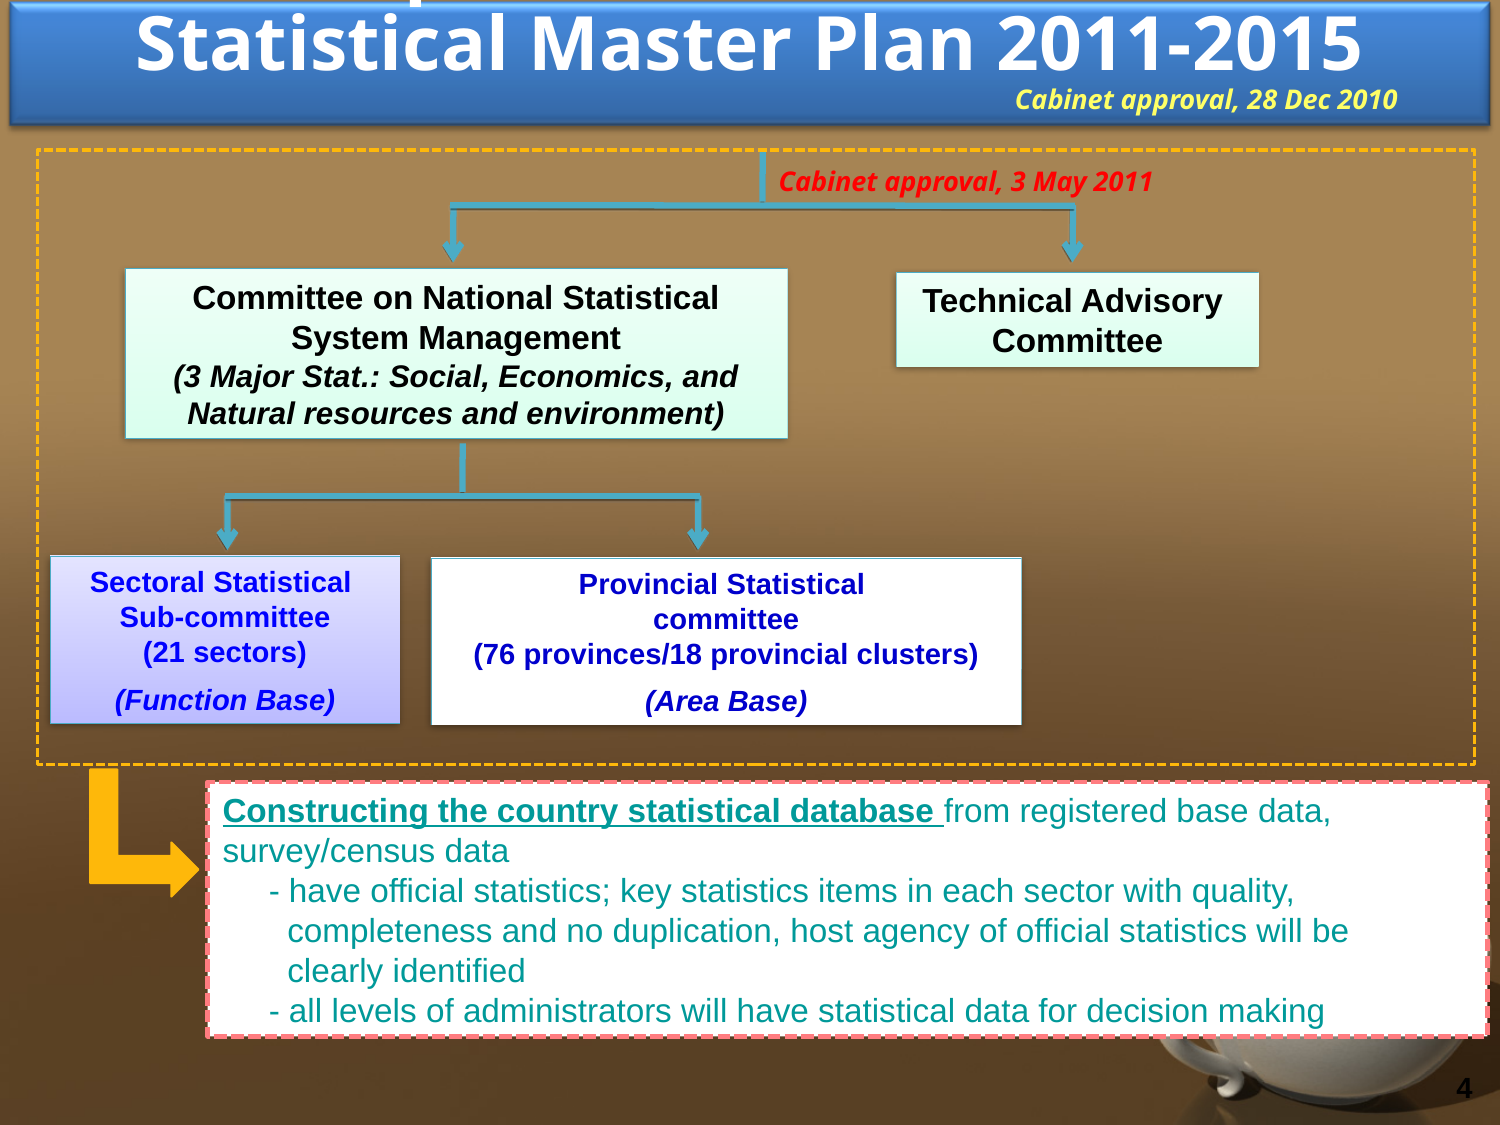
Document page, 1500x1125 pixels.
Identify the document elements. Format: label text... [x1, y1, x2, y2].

text_box 4 [1387, 1061, 1488, 1113]
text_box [37, 149, 1488, 1040]
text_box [0, 0, 1500, 140]
picture [0, 140, 1500, 1125]
